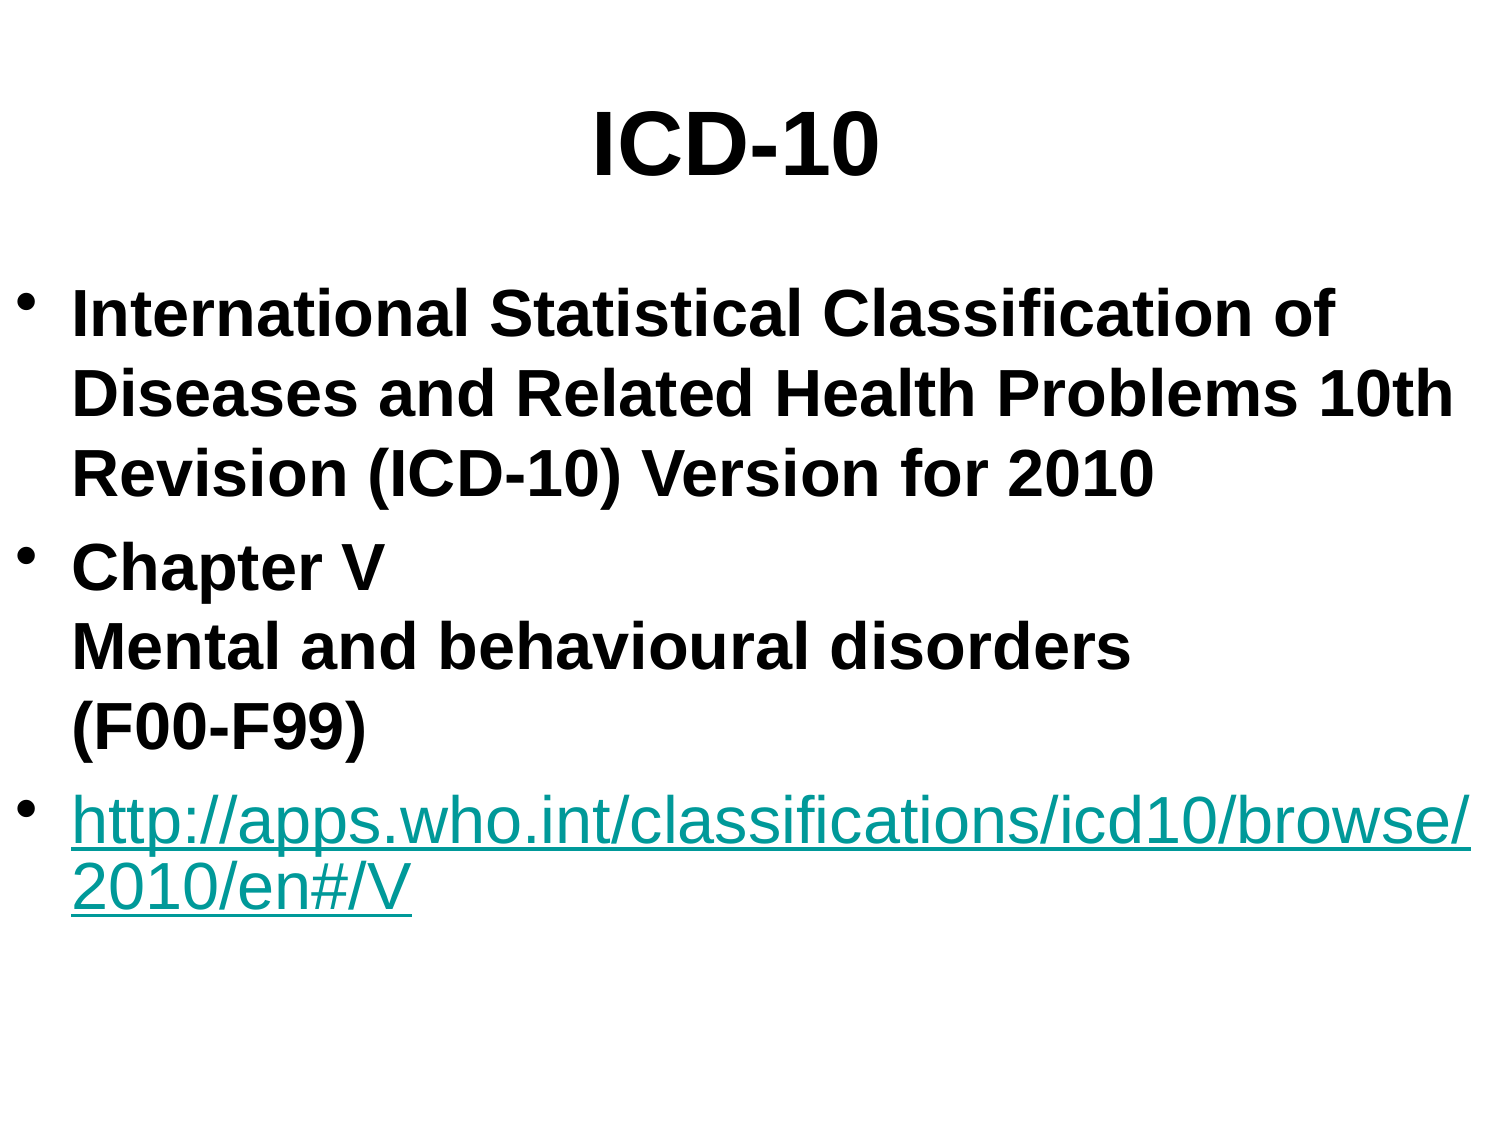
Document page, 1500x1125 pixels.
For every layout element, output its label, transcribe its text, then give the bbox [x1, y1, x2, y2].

title ICD-10 [75, 45, 1425, 233]
list International Statistical Classification of Diseases and Related Health Problems 10th Revision (ICD-10) Version for 2010 Chapter V Mental and behavioural disorders (F00-F99) http://apps.who.int/classifications/icd10/browse/2010/en#/V [0, 262, 1500, 1005]
